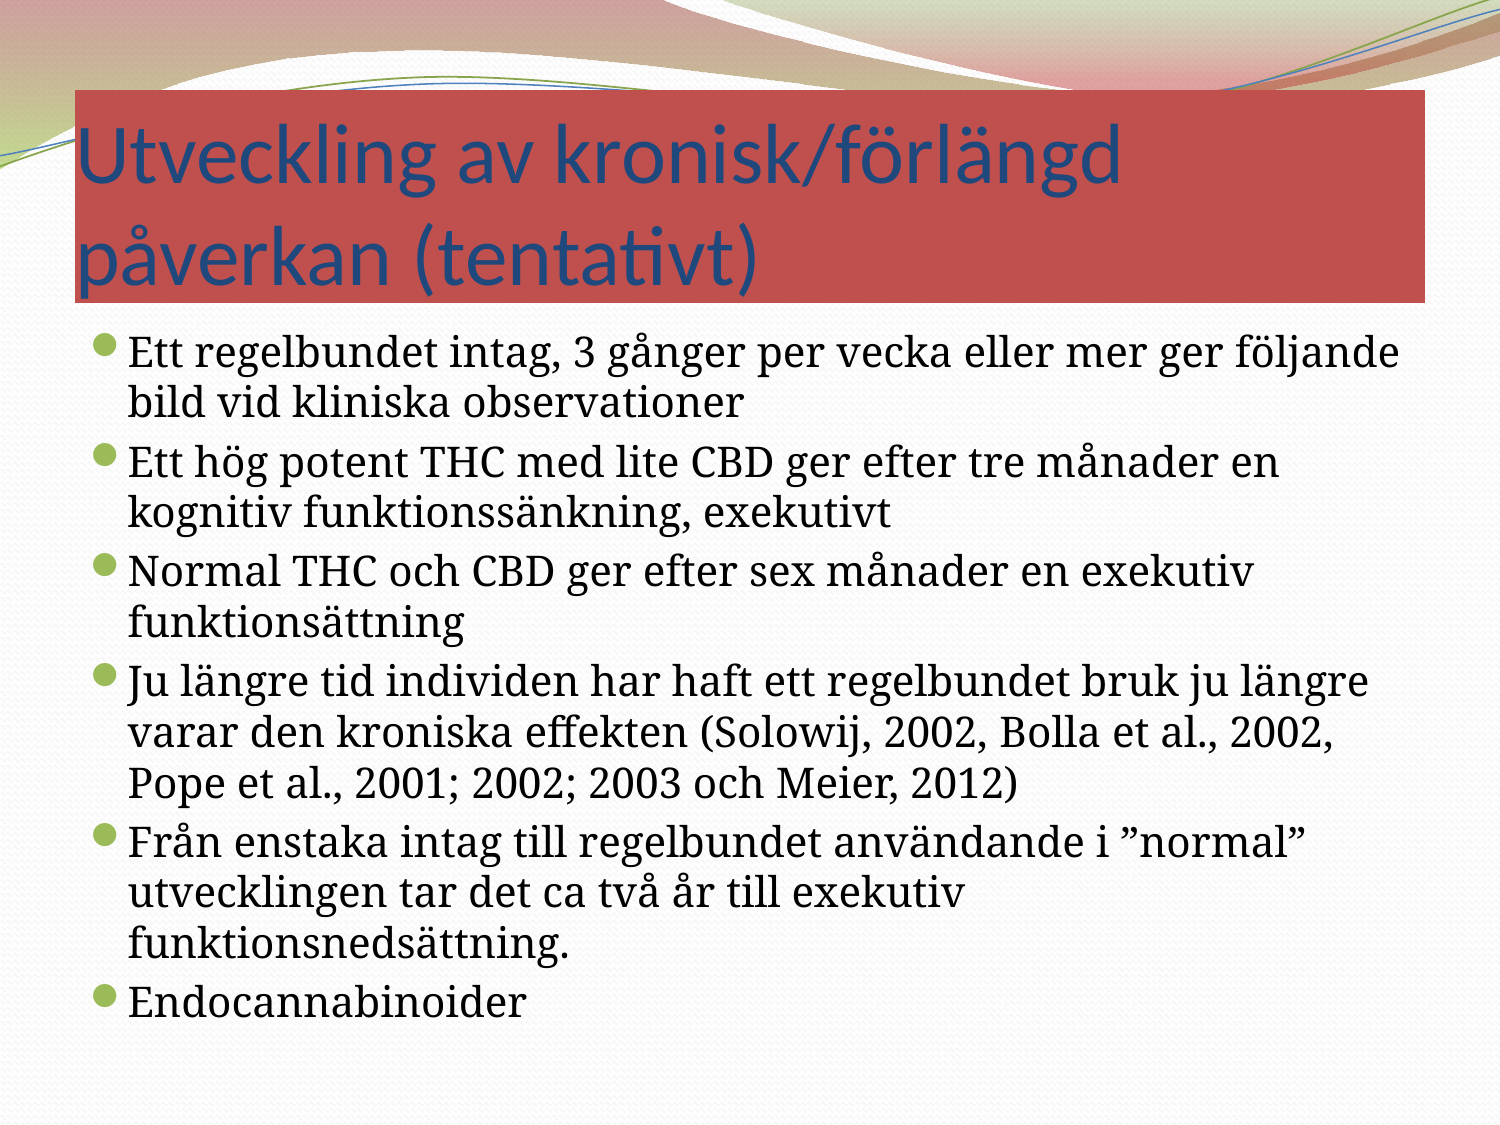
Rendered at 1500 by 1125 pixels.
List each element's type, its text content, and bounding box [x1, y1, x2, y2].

list Ett regelbundet intag, 3 gånger per vecka eller mer ger följande bild vid kliniska observationer Ett hög potent THC med lite CBD ger efter tre månader en kognitiv funktionssänkning, exekutivt Normal THC och CBD ger efter sex månader en exekutiv funktionsättning Ju längre tid individen har haft ett regelbundet bruk ju längre varar den kroniska effekten (Solowij, 2002, Bolla et al., 2002, Pope et al., 2001; 2002; 2003 och Meier, 2012) Från enstaka intag till regelbundet användande i ”normal” utvecklingen tar det ca två år till exekutiv funktionsnedsättning. Endocannabinoider [75, 317, 1425, 1038]
title Utveckling av kronisk/förlängd påverkan (tentativt) [75, 90, 1425, 303]
